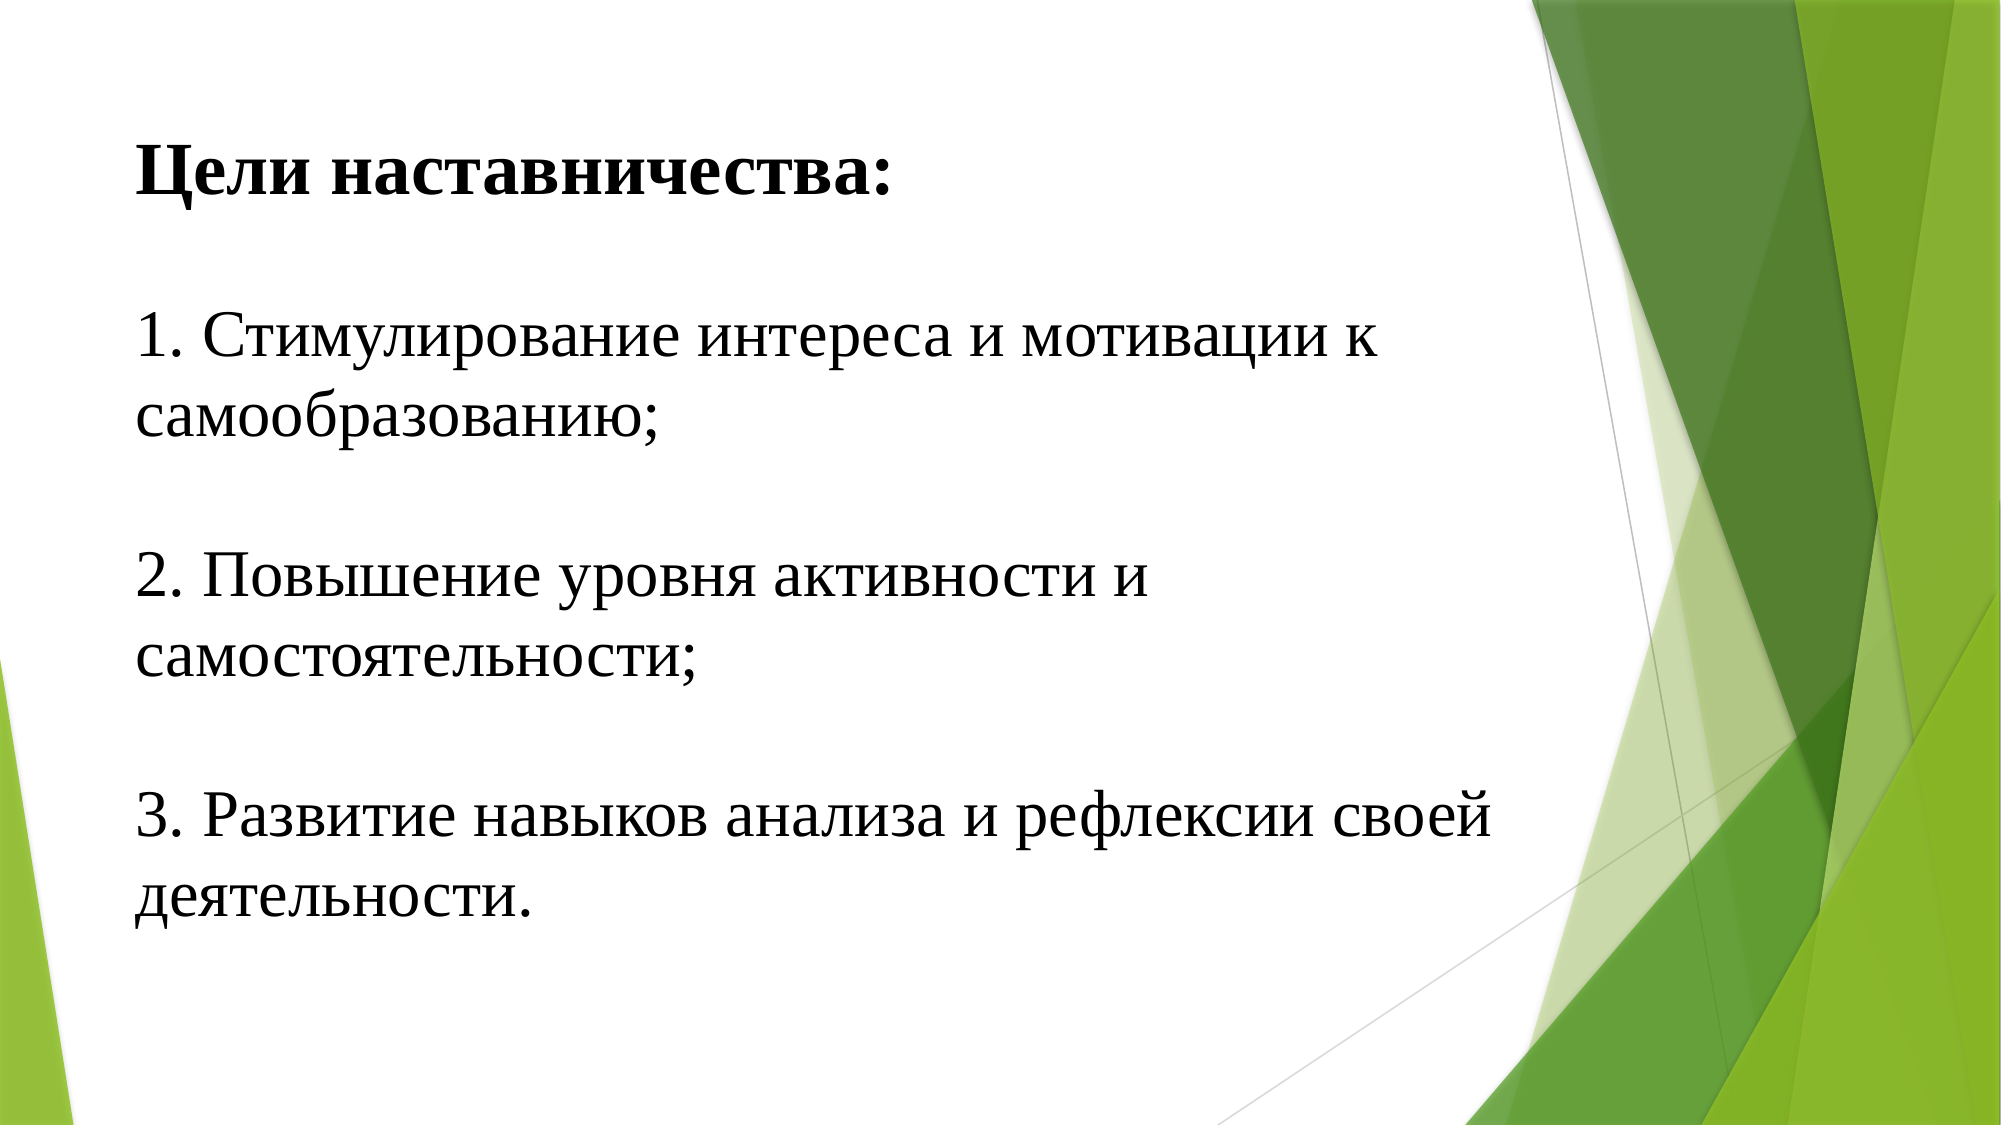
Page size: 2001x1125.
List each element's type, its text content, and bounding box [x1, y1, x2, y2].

text_box Цели наставничества: 1. Стимулирование интереса и мотивации к самообразованию; 2. Повышение уровня активности и самостоятельности; 3. Развитие навыков анализа и рефлексии своей деятельности. [120, 112, 1586, 937]
